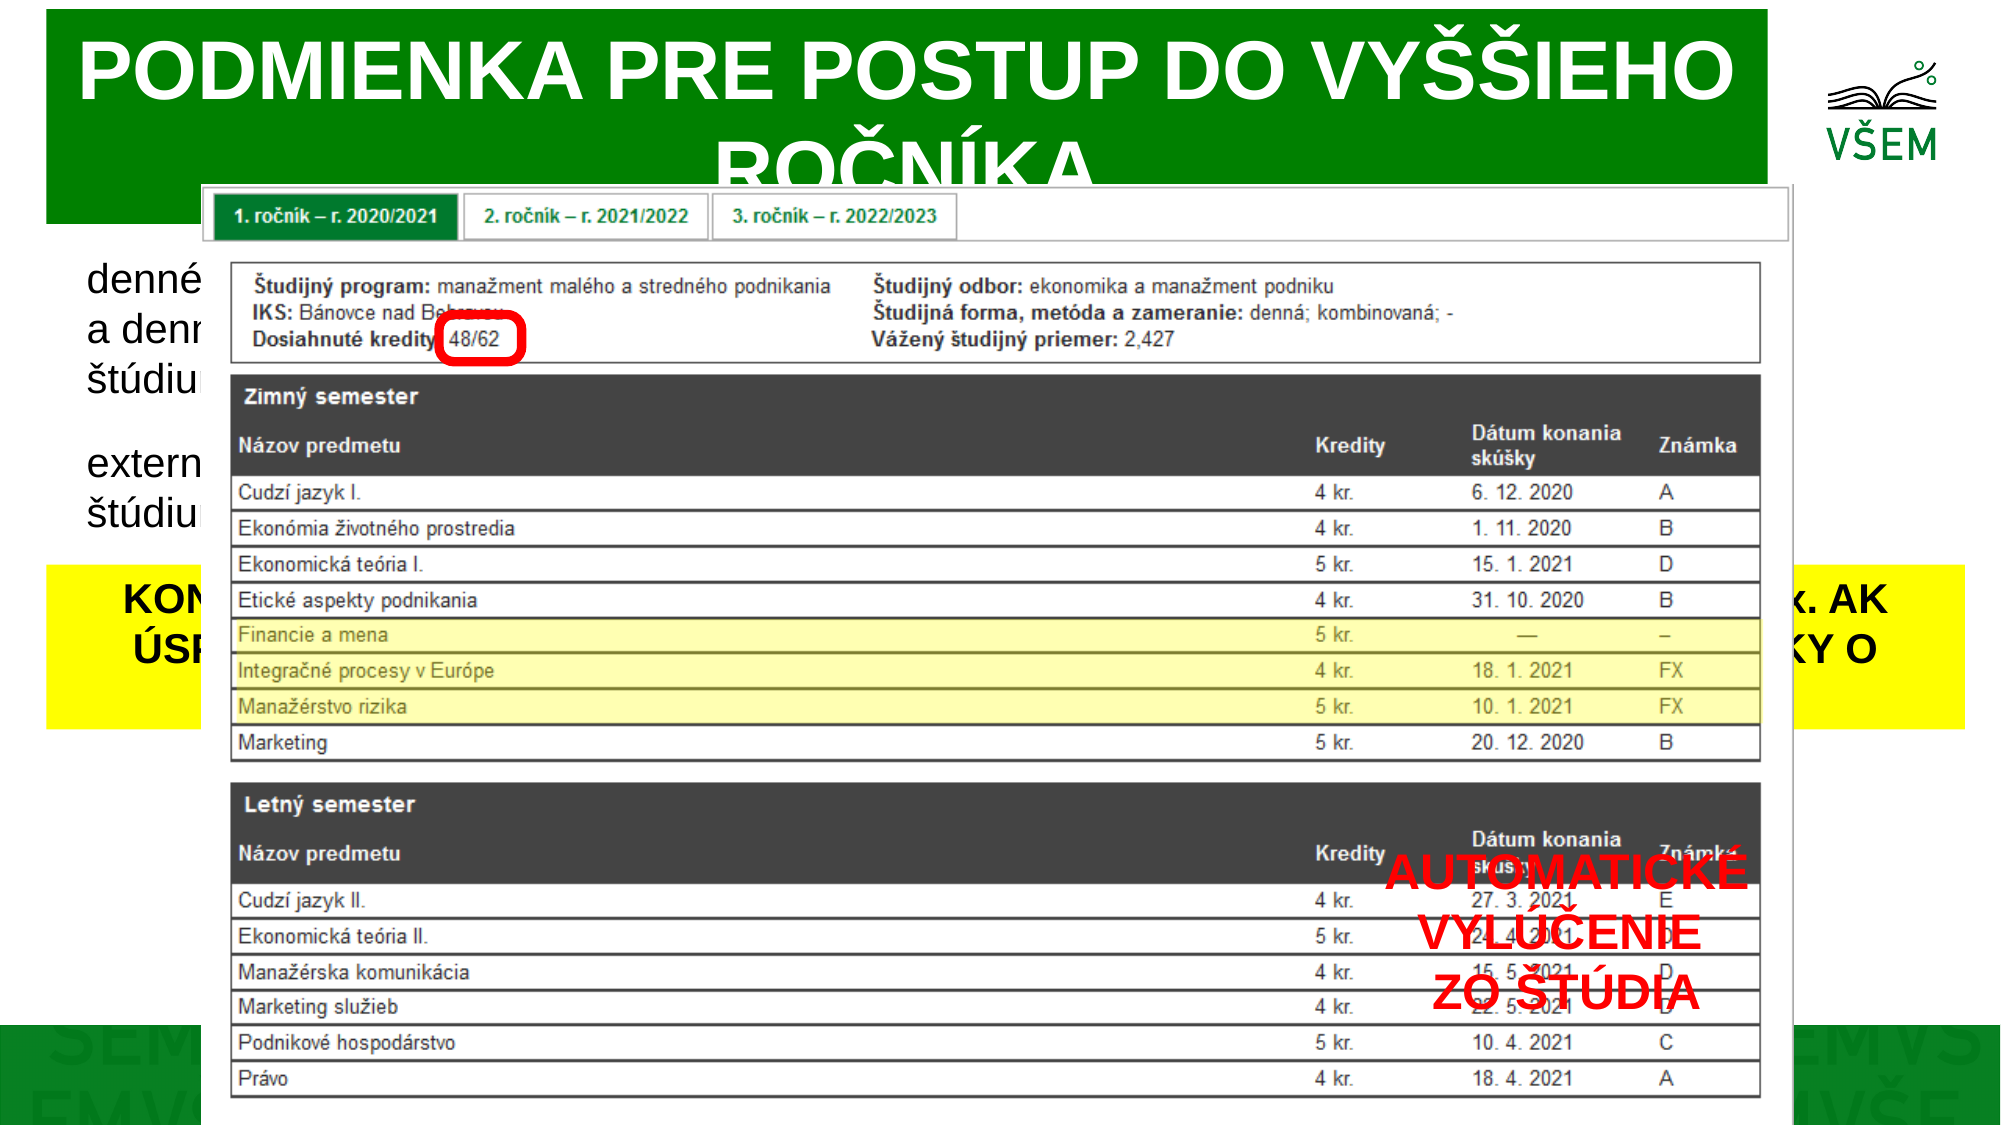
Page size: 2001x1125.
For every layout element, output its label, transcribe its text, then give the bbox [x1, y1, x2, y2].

text_box PODMIENKA PRE POSTUP DO VYŠŠIEHO ROČNÍKA [46, 9, 1768, 224]
text_box denné prezenčné a denné kombinované štúdium: [71, 244, 201, 410]
text_box KONKRÉTNY PREDMET MôŽE ŠTUDENT PRENIESŤ DO VYŠŠIEHO ROČNÍKA IBA 1x. AK ÚSPEŠNE NEUKONČÍ OPAKOVANÝ PREDMET, AUTOMATICKY JE PODĽA VYHLÁŠKY O KREDITOVOM ŠTÚDIU ZO ŠTÚDIA VYLÚČENÝ !!! [1794, 564, 1965, 730]
text_box externé kombinované štúdium: [71, 428, 201, 544]
text_box AUTOMATICKÉ VYLÚČENIE ZO ŠTÚDIA [1794, 831, 1799, 1027]
text_box KONKRÉTNY PREDMET MôŽE ŠTUDENT PRENIESŤ DO VYŠŠIEHO ROČNÍKA IBA 1x. AK ÚSPEŠNE NEUKONČÍ OPAKOVANÝ PREDMET, AUTOMATICKY JE PODĽA VYHLÁŠKY O KREDITOVOM ŠTÚDIU ZO ŠTÚDIA VYLÚČENÝ !!! [46, 564, 201, 730]
picture [201, 29, 1970, 1125]
